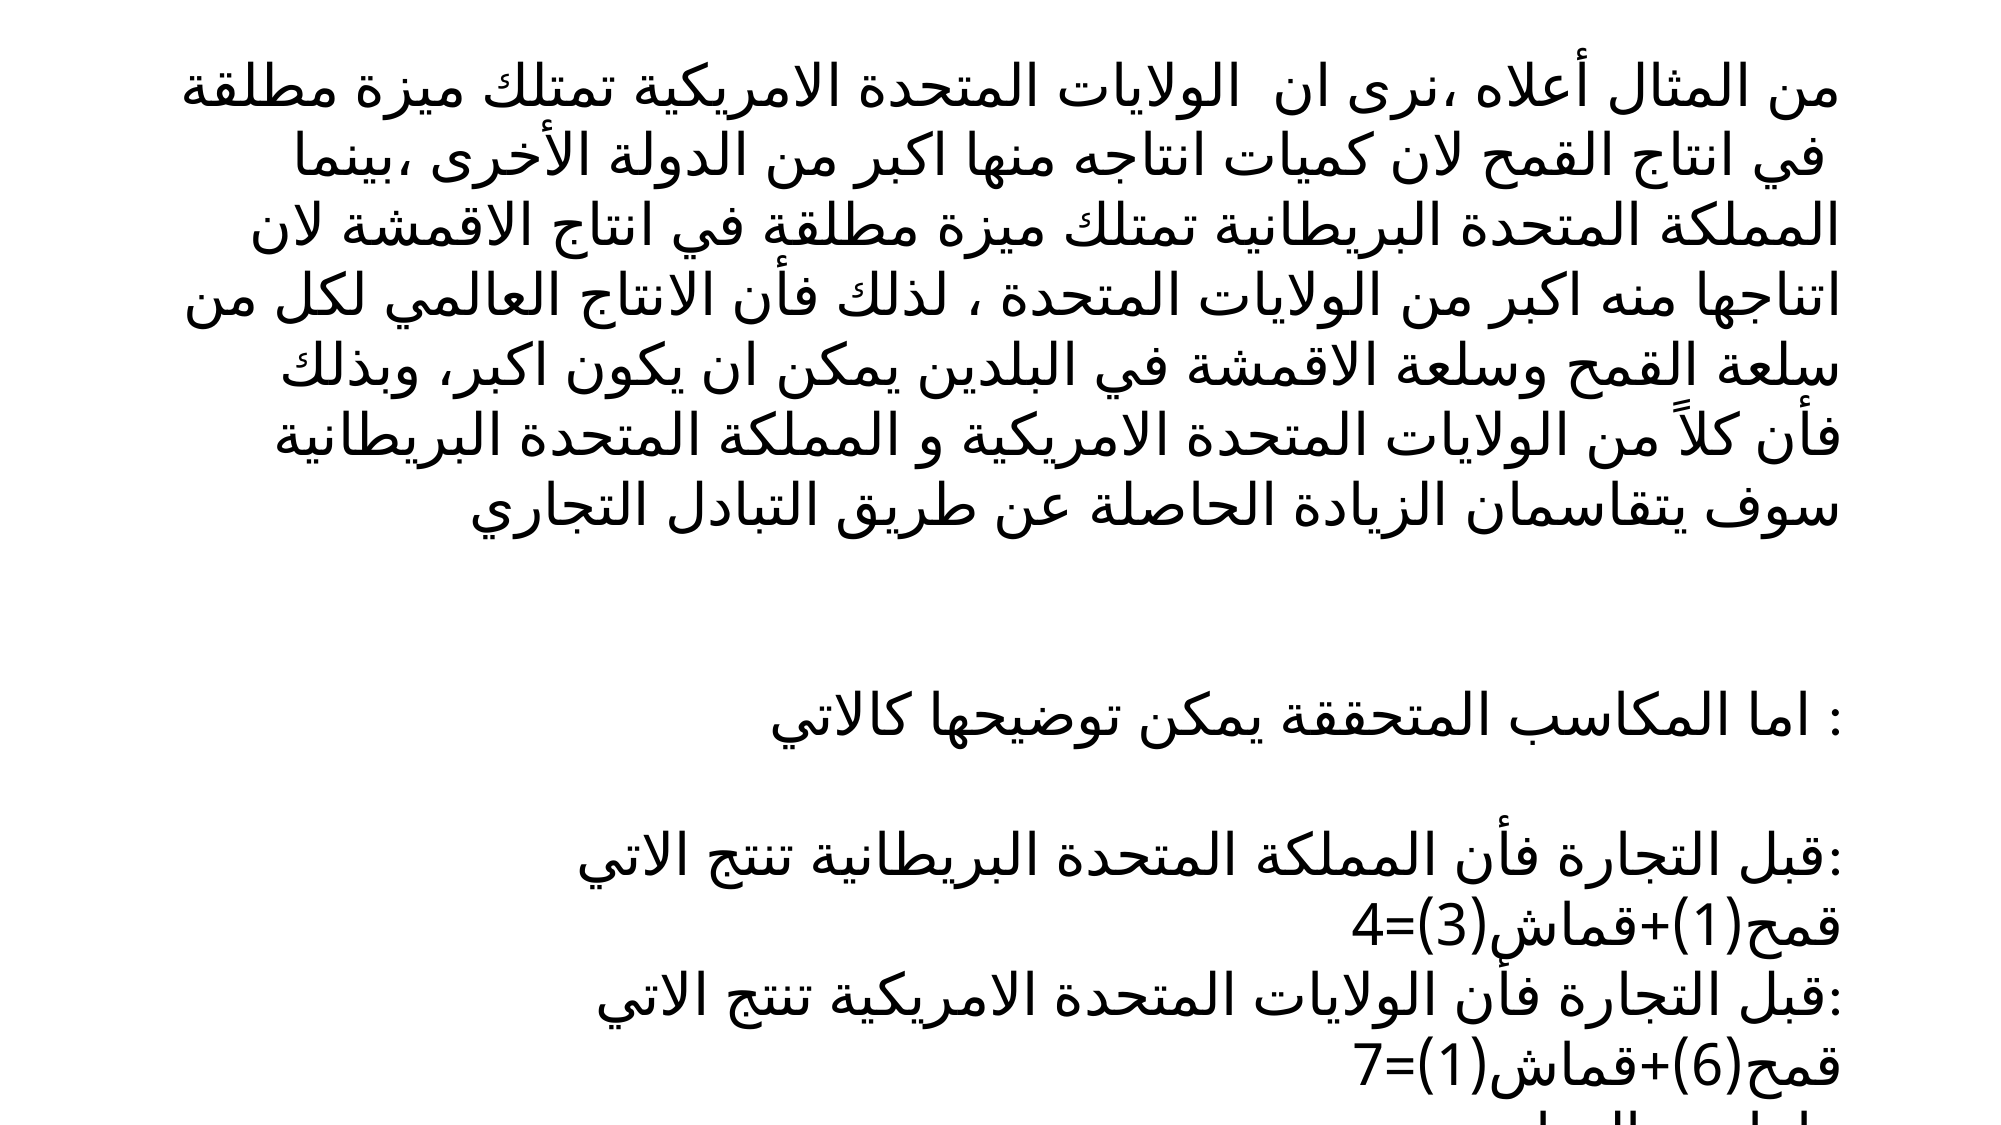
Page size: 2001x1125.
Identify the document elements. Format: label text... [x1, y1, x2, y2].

text_box من المثال أعلاه ،نرى ان الولايات المتحدة الامريكية تمتلك ميزة مطلقة في انتاج القمح لان كميات انتاجه منها اكبر من الدولة الأخرى ،بينما المملكة المتحدة البريطانية تمتلك ميزة مطلقة في انتاج الاقمشة لان اتناجها منه اكبر من الولايات المتحدة ، لذلك فأن الانتاج العالمي لكل من سلعة القمح وسلعة الاقمشة في البلدين يمكن ان يكون اكبر، وبذلك فأن كلاً من الولايات المتحدة الامريكية و المملكة المتحدة البريطانية سوف يتقاسمان الزيادة الحاصلة عن طريق التبادل التجاري اما المكاسب المتحققة يمكن توضيحها كالاتي : قبل التجارة فأن المملكة المتحدة البريطانية تنتج الاتي: قمح(1)+قماش(3)=4 قبل التجارة فأن الولايات المتحدة الامريكية تنتج الاتي: قمح(6)+قماش(1)=7 اما بعد التجارة : [165, 40, 1859, 1125]
